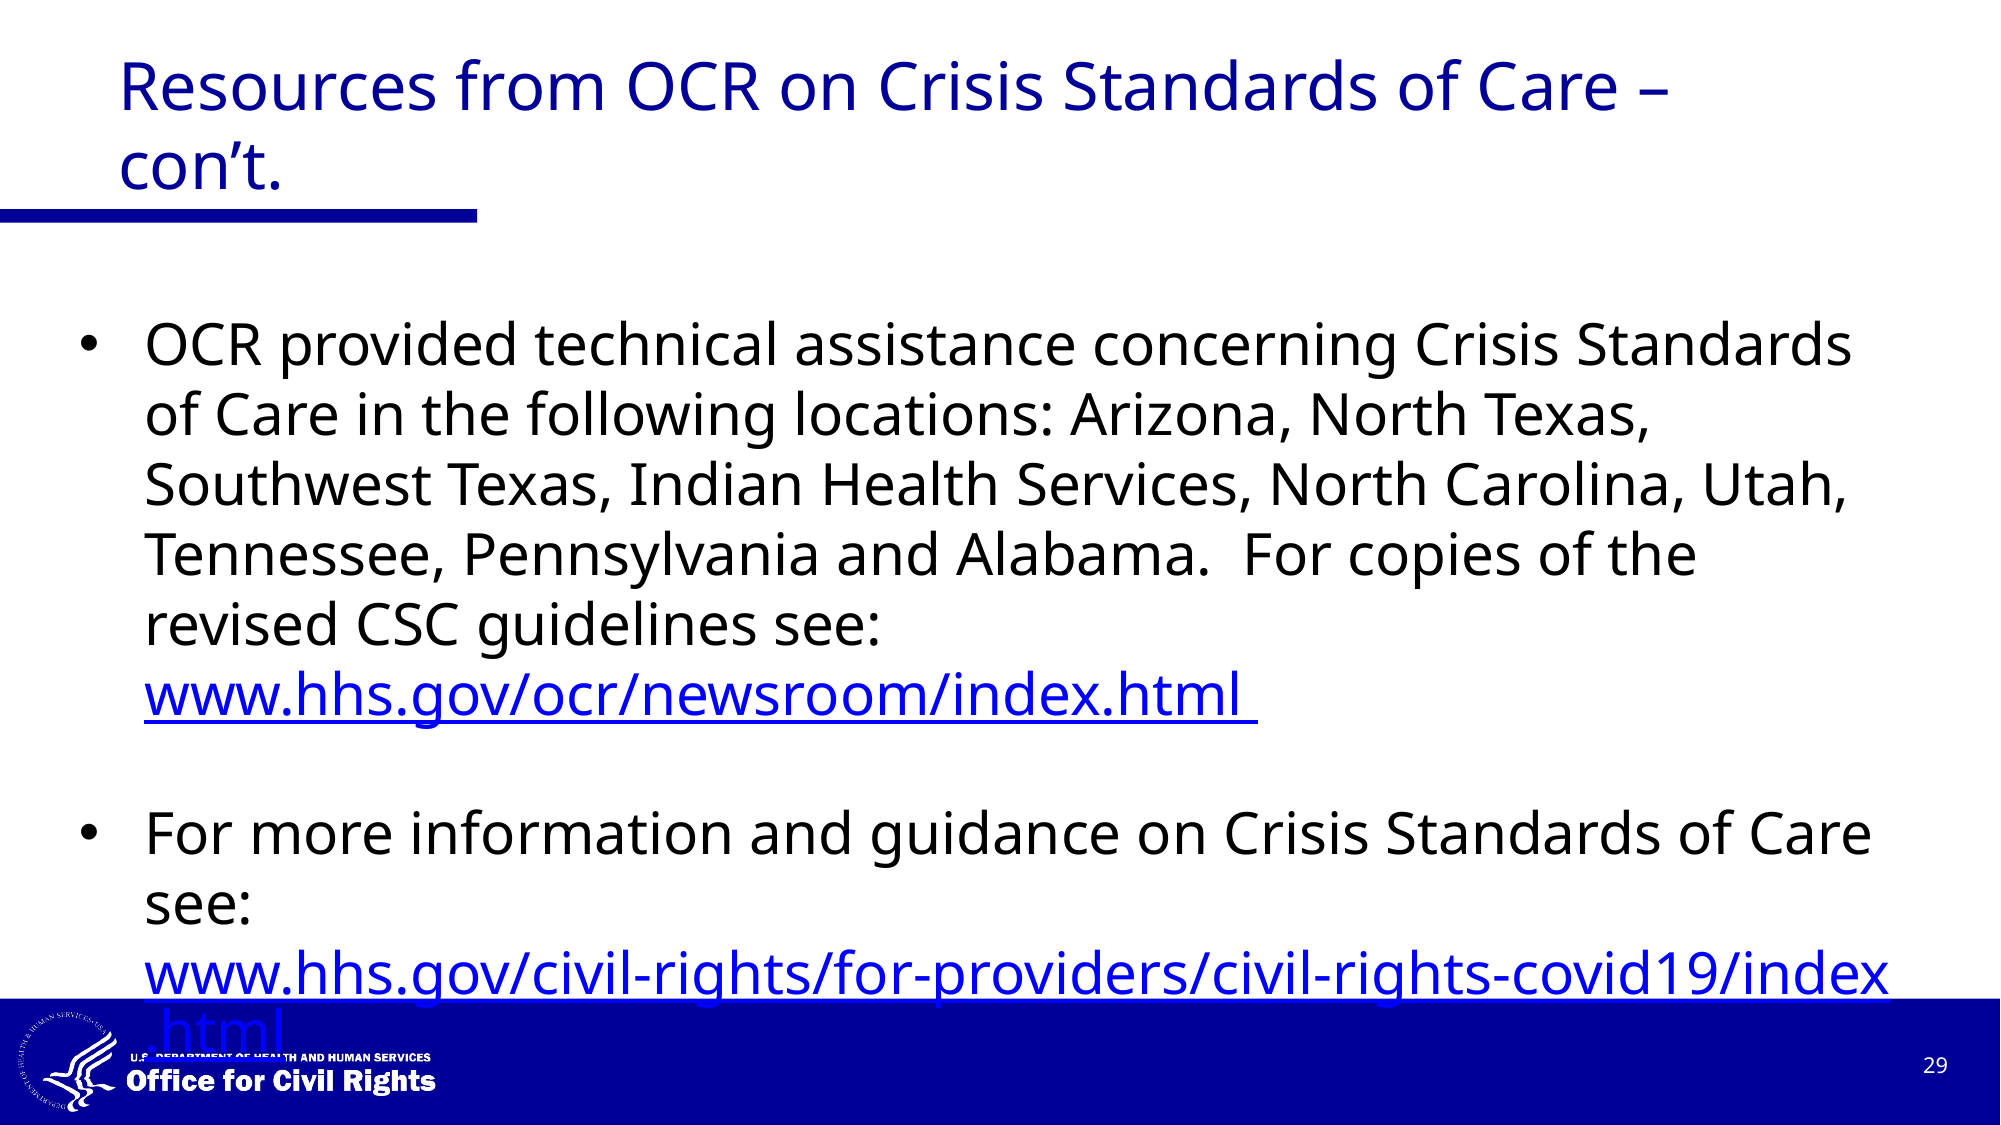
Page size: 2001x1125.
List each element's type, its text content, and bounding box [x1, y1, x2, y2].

list OCR provided technical assistance concerning Crisis Standards of Care in the following locations: Arizona, North Texas, Southwest Texas, Indian Health Services, North Carolina, Utah, Tennessee, Pennsylvania and Alabama. For copies of the revised CSC guidelines see: www.hhs.gov/ocr/newsroom/index.html For more information and guidance on Crisis Standards of Care see: www.hhs.gov/civil-rights/for-providers/civil-rights-covid19/index.html [63, 299, 1909, 937]
picture [18, 1012, 436, 1112]
title Resources from OCR on Crisis Standards of Care – con’t. [103, 59, 1829, 188]
